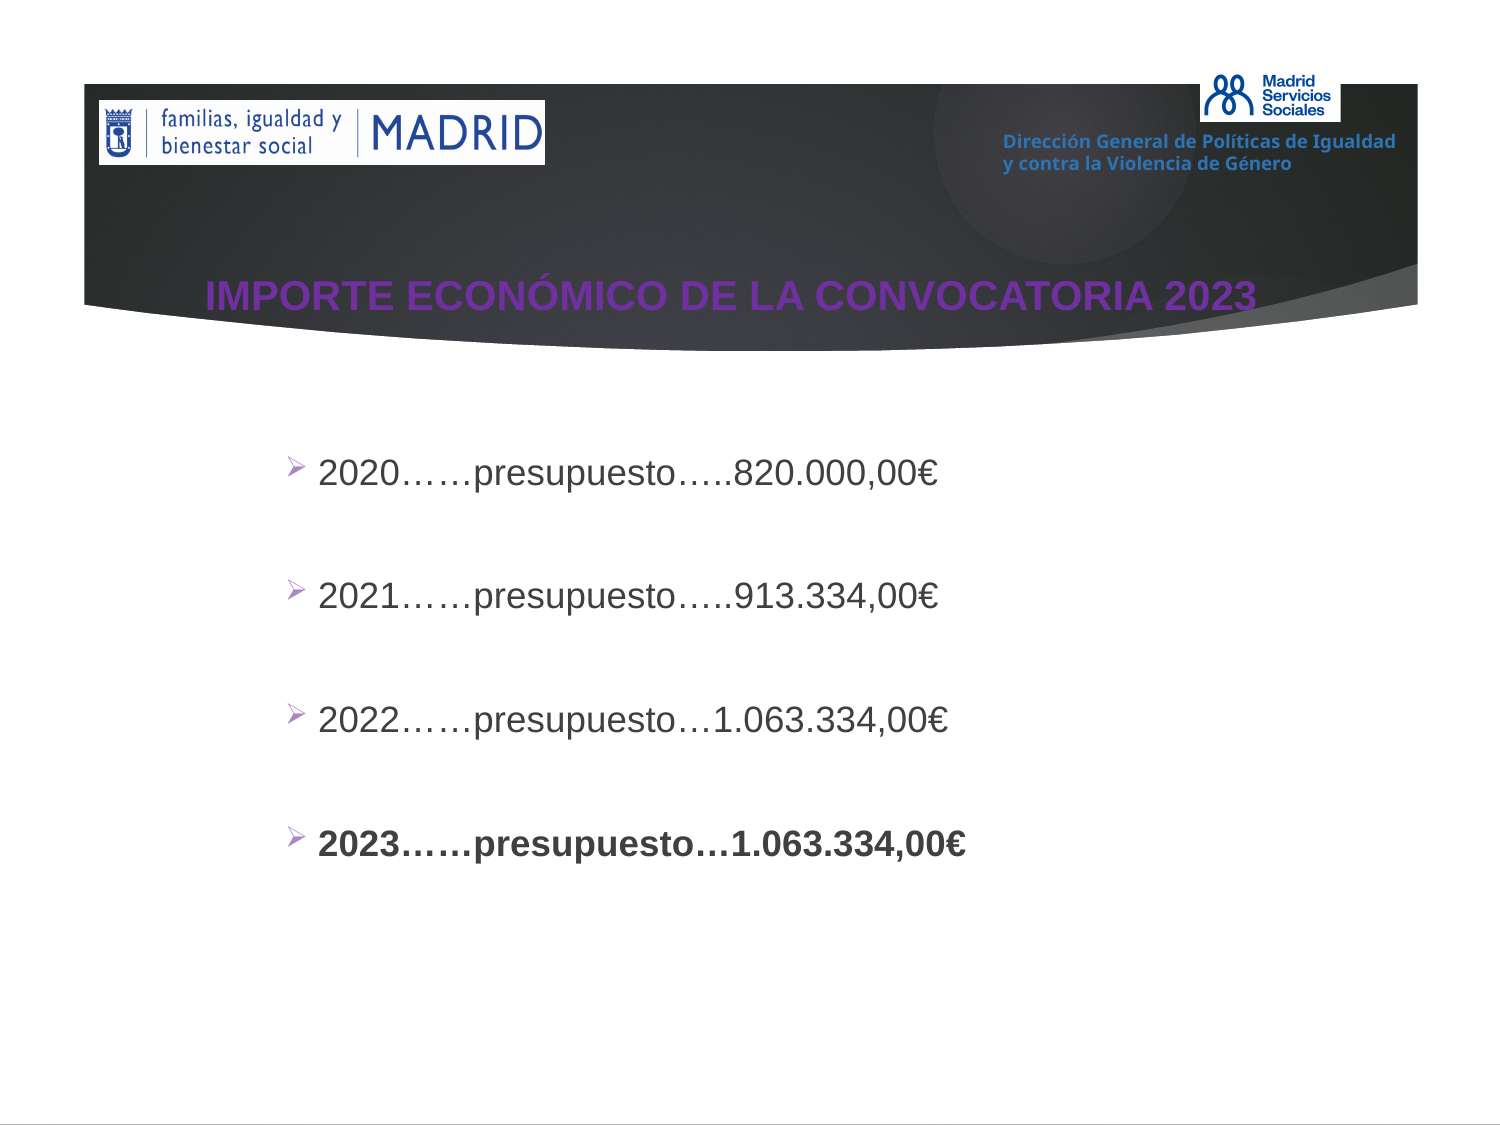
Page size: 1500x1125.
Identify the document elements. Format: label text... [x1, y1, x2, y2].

list 2020……presupuesto…..820.000,00€ 2021……presupuesto…..913.334,00€ 2022……presupuesto…1.063.334,00€ 2023……presupuesto…1.063.334,00€ [125, 337, 1425, 980]
title IMPORTE ECONÓMICO DE LA CONVOCATORIA 2023 [37, 224, 1425, 363]
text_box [99, 61, 1500, 183]
